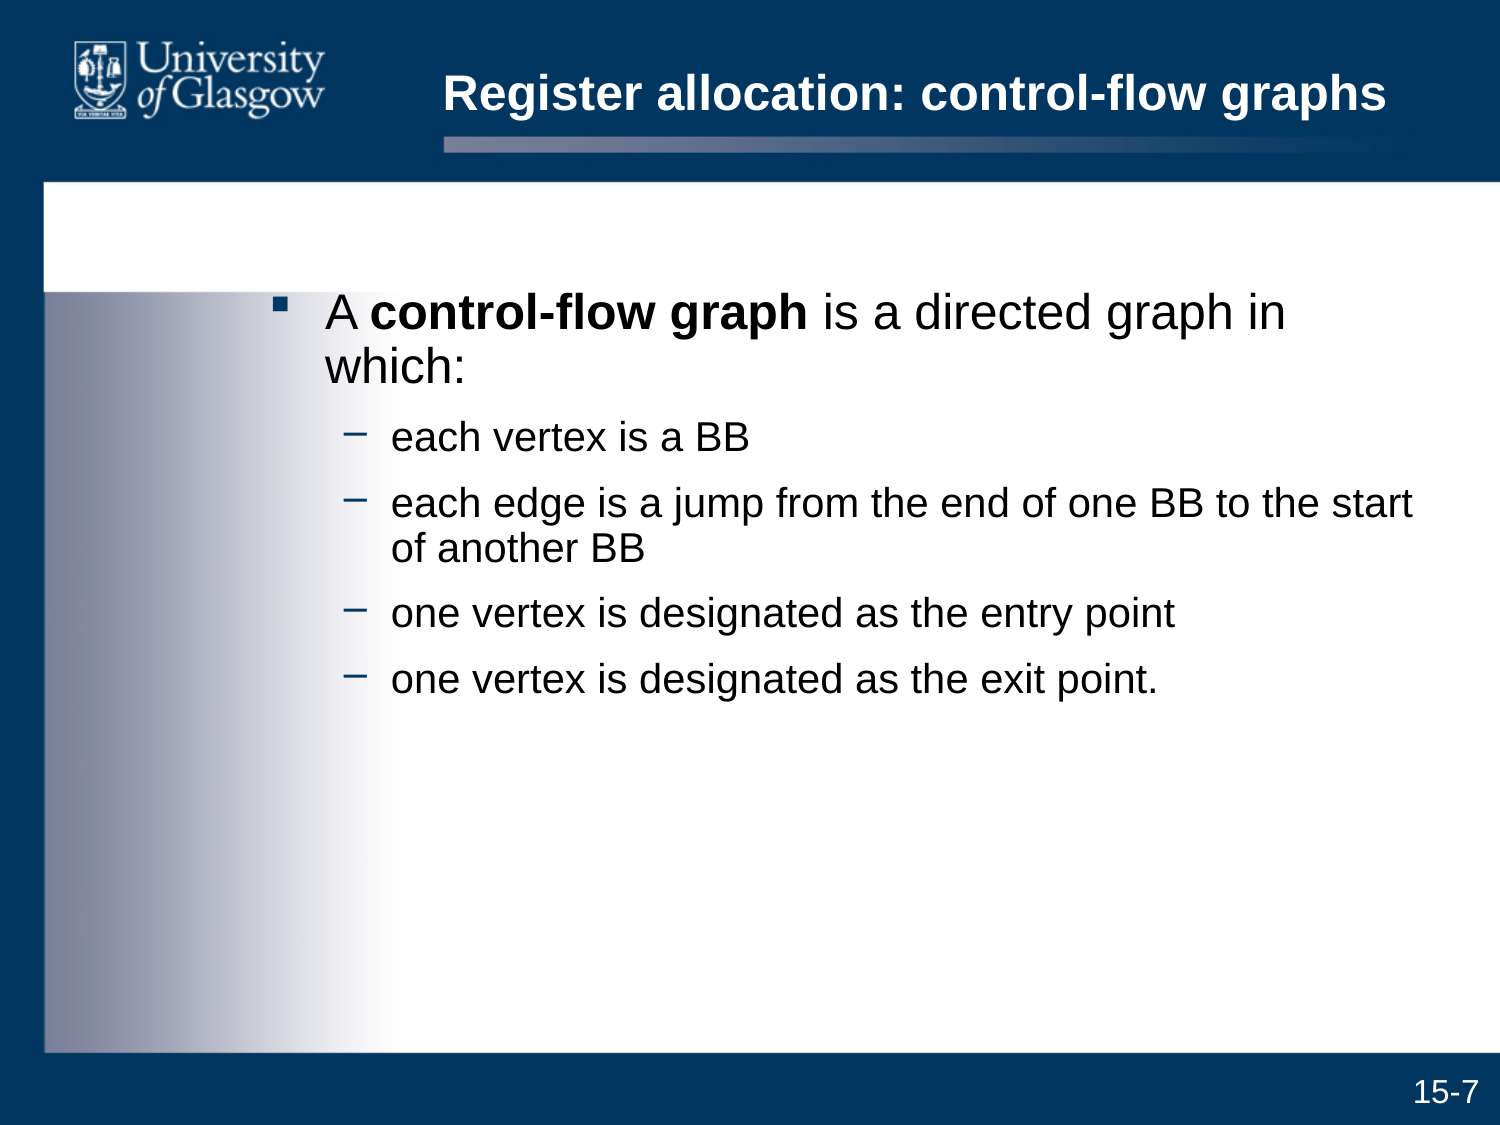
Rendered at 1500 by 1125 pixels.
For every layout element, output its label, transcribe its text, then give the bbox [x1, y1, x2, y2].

list A control-flow graph is a directed graph in which: each vertex is a BB each edge is a jump from the end of one BB to the start of another BB one vertex is designated as the entry point one vertex is designated as the exit point. [253, 278, 1435, 1038]
picture [0, 0, 1500, 1125]
title Register allocation: control-flow graphs [427, 30, 1436, 150]
